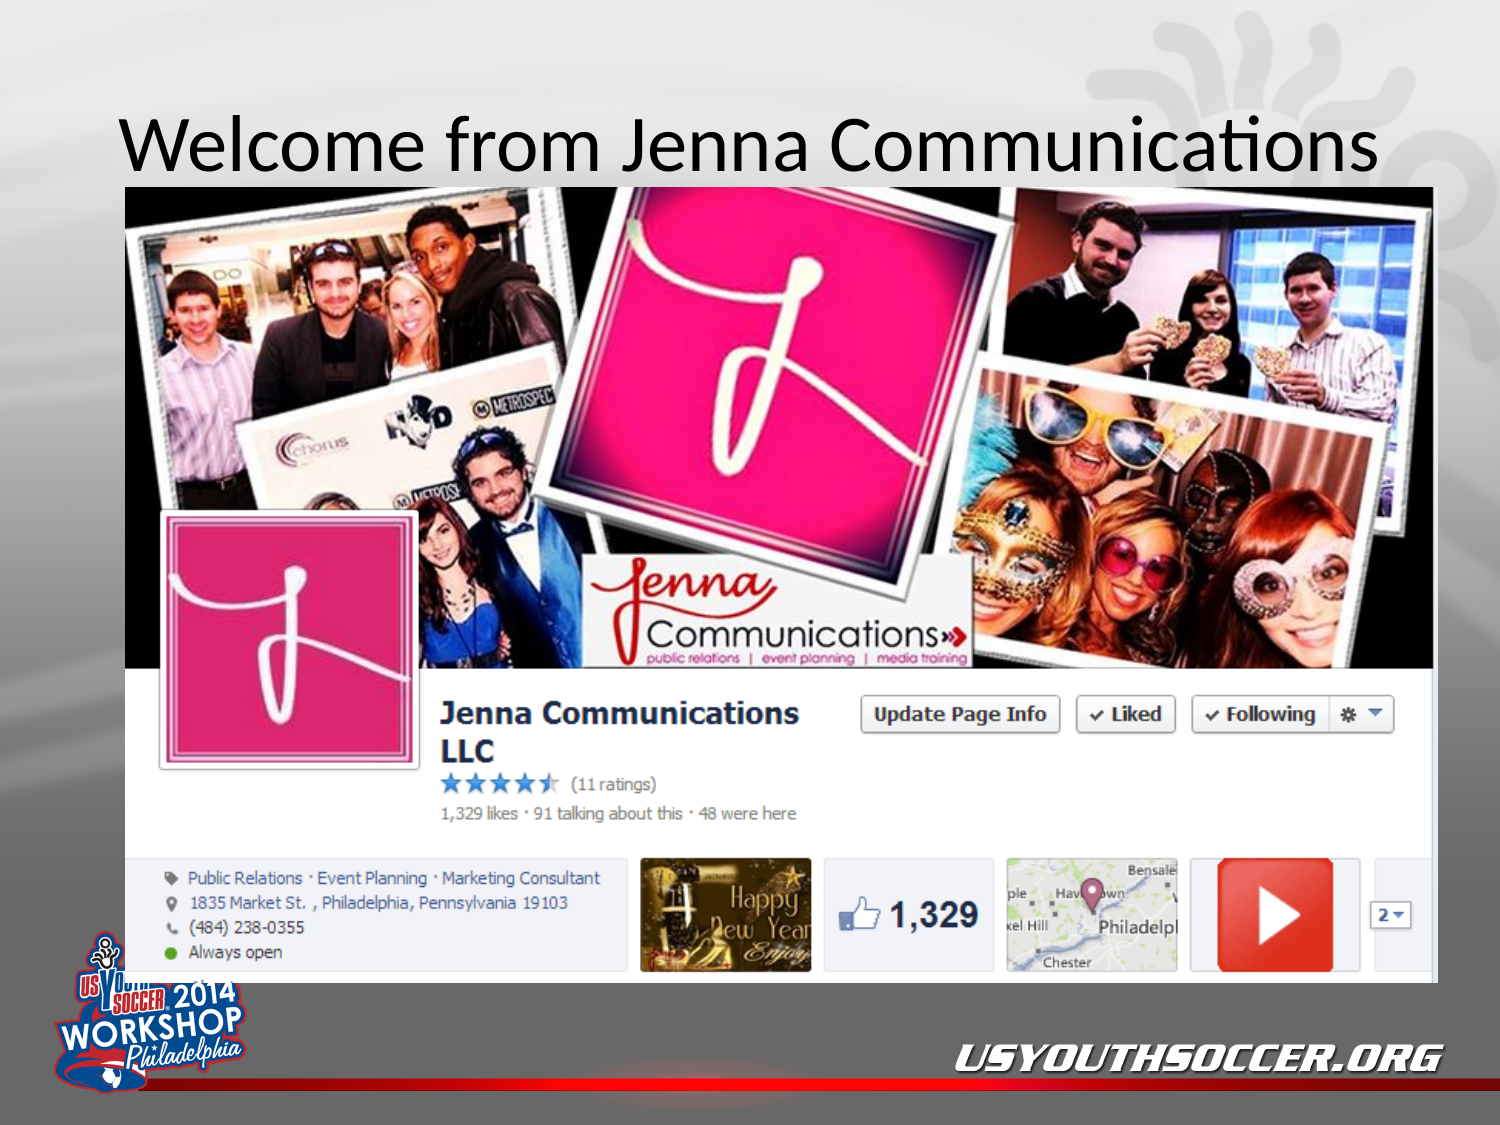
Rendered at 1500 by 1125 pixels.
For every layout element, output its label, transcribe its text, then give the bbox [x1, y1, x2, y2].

title Welcome from Jenna Communications [75, 45, 1425, 233]
picture [0, 0, 1500, 1125]
